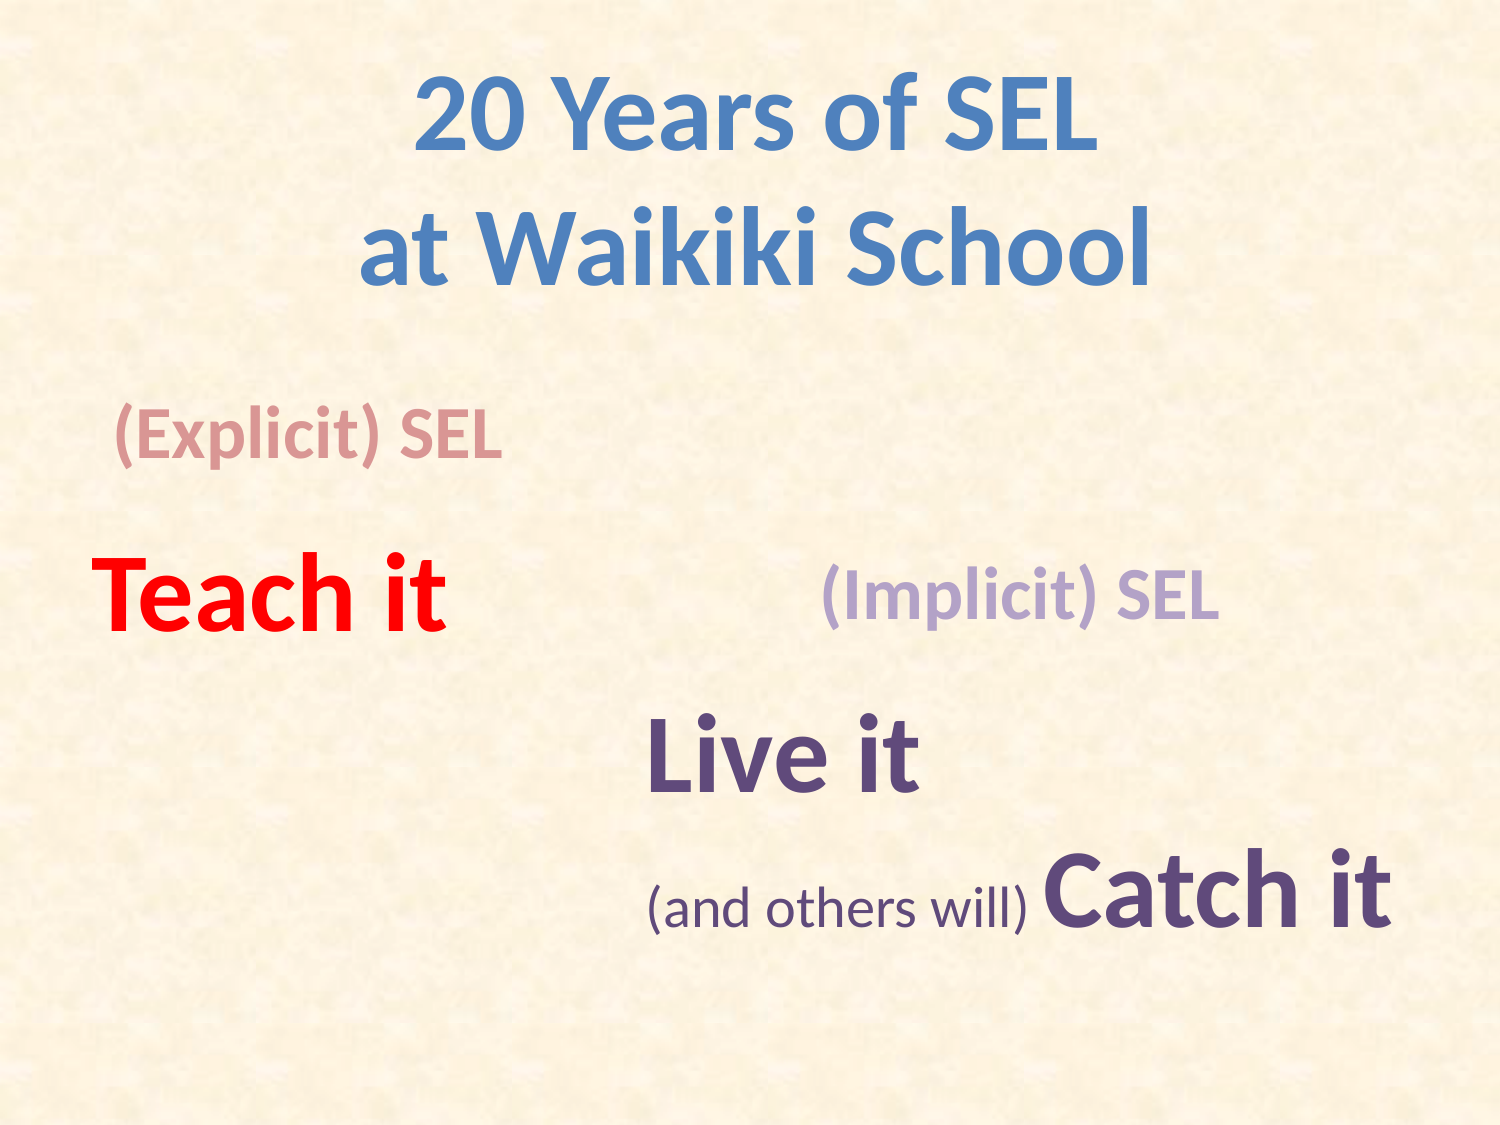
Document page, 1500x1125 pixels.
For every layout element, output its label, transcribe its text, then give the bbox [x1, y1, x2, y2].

text_box 20 Years of SEL at Waikiki School [187, 30, 1325, 316]
text_box (Implicit) SEL Live it (and others will) Catch it [631, 537, 1410, 958]
text_box (Explicit) SEL Teach it [76, 376, 540, 661]
